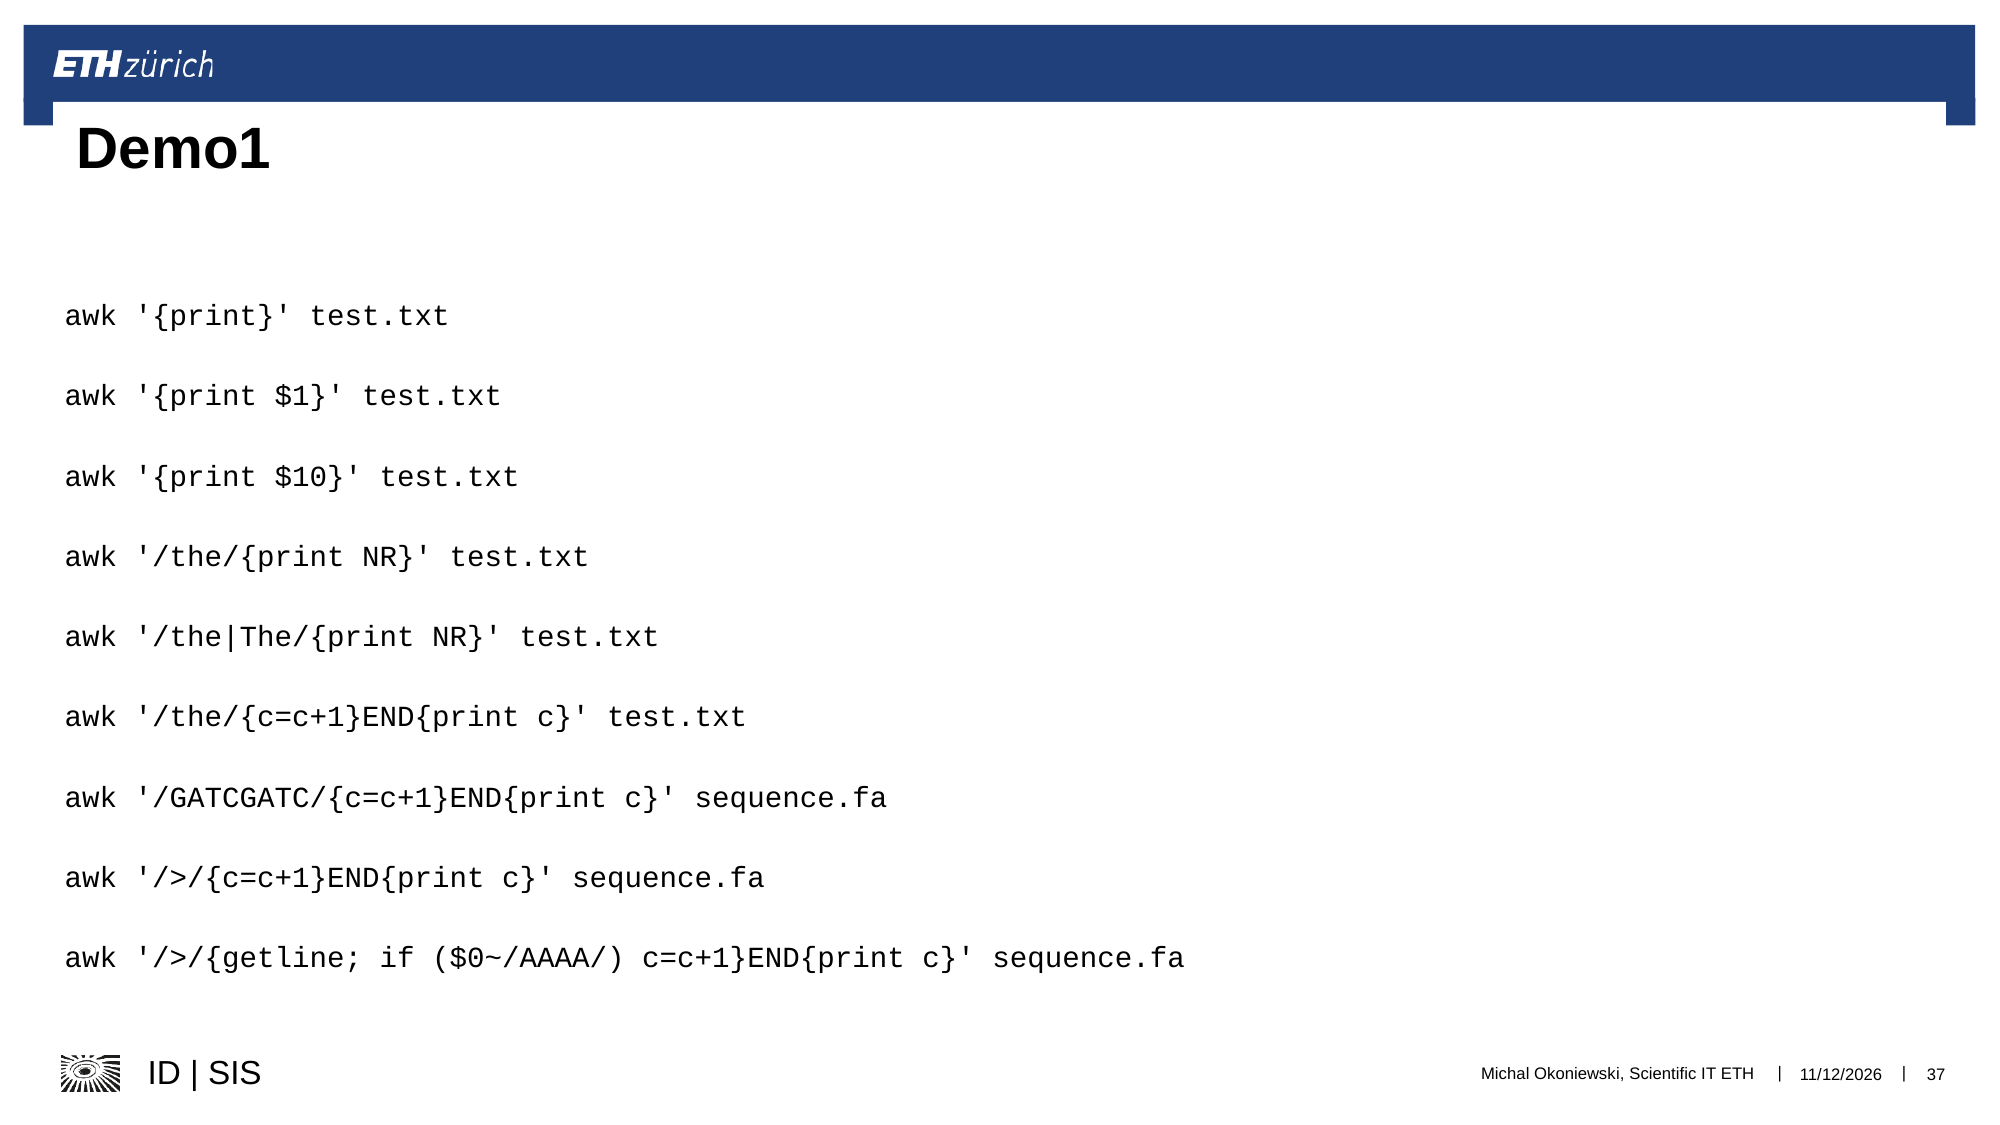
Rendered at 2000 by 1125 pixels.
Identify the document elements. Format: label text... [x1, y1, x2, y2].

list awk '{print}' test.txt awk '{print $1}' test.txt awk '{print $10}' test.txt awk '/the/{print NR}' test.txt awk '/the|The/{print NR}' test.txt awk '/the/{c=c+1}END{print c}' test.txt awk '/GATCGATC/{c=c+1}END{print c}' sequence.fa awk '/>/{c=c+1}END{print c}' sequence.fa awk '/>/{getline; if ($0~/AAAA/) c=c+1}END{print c}' sequence.fa [41, 261, 1935, 952]
picture [61, 1055, 120, 1092]
title Demo1 [53, 101, 1946, 262]
footer Michal Okoniewski, Scientific IT ETH [999, 1034, 1760, 1111]
slide_number 37 [1906, 1034, 1966, 1112]
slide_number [1790, 1034, 1892, 1112]
